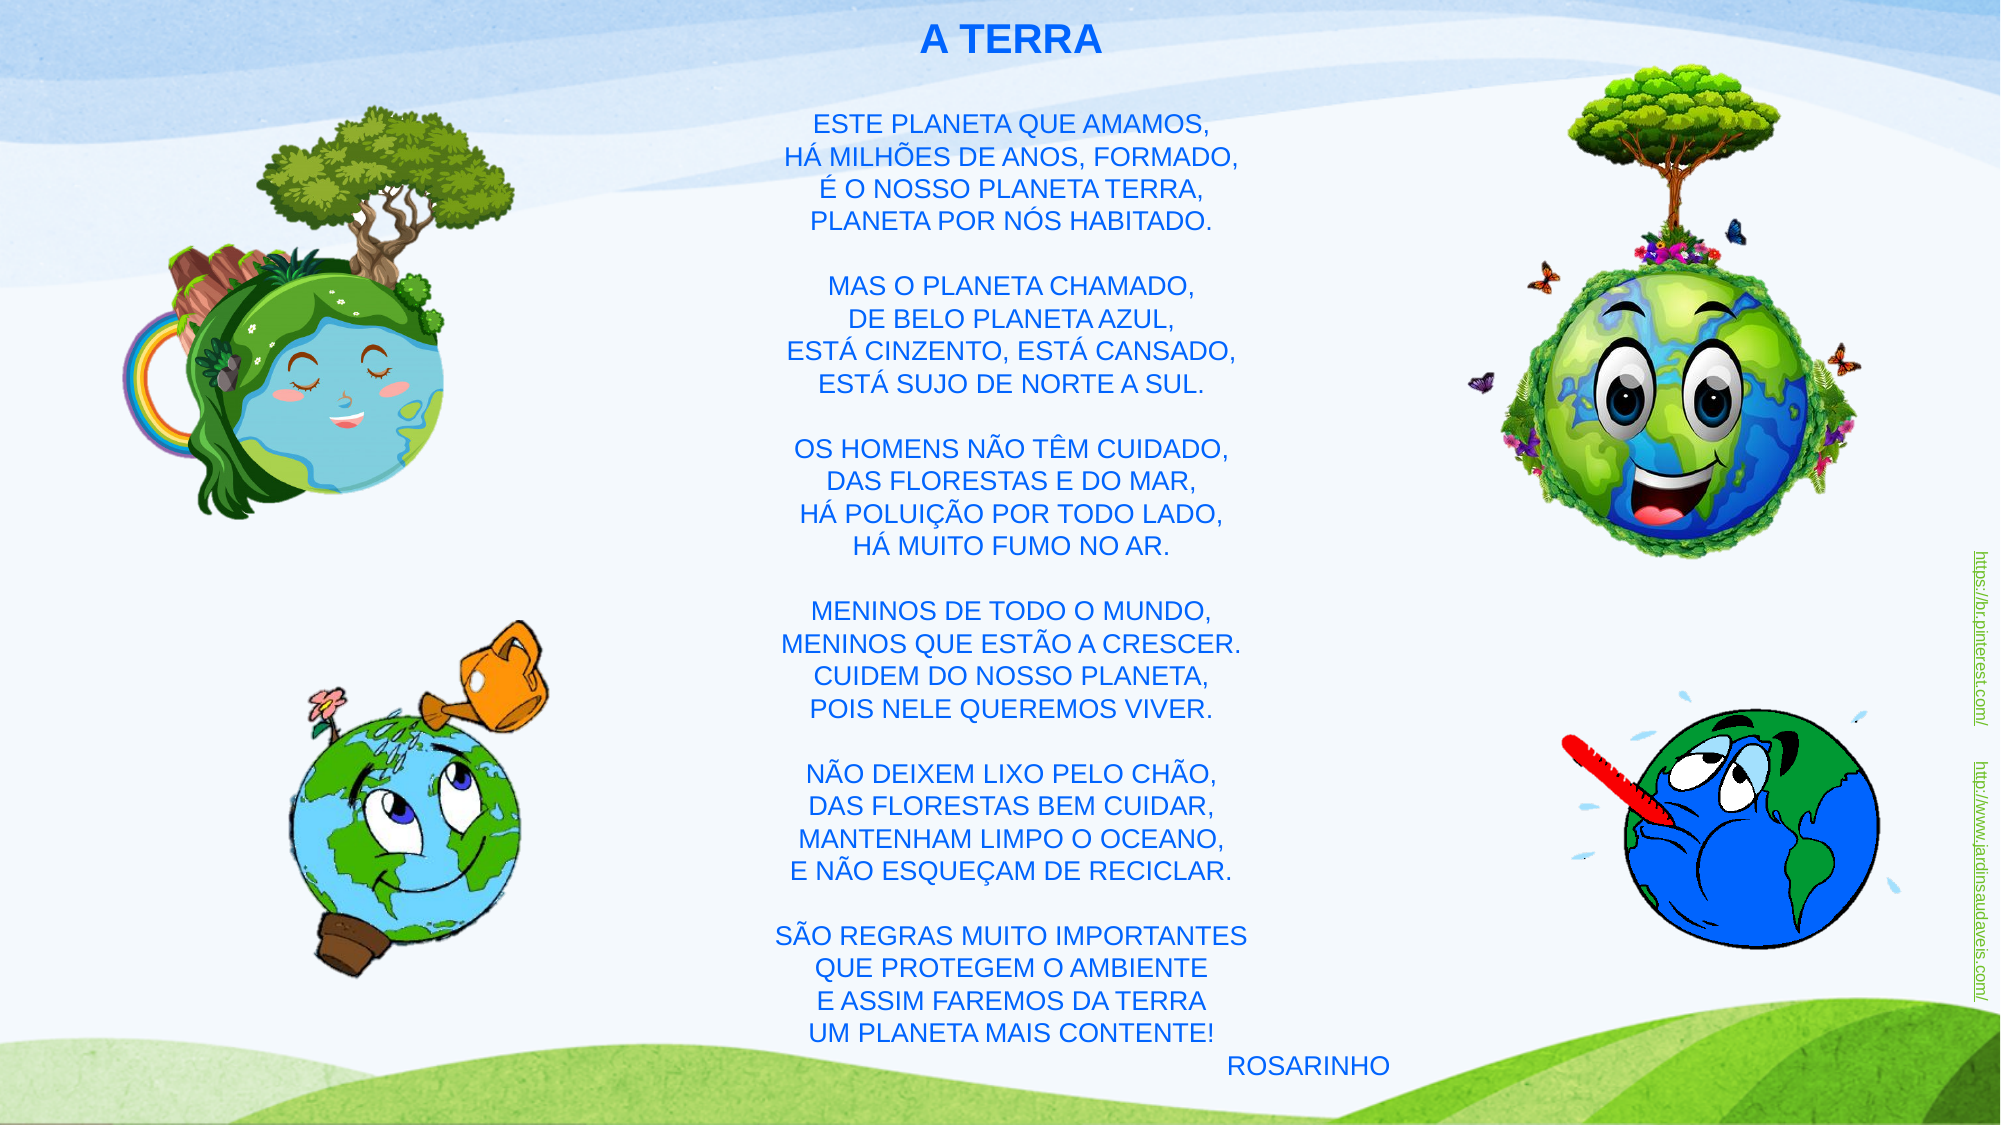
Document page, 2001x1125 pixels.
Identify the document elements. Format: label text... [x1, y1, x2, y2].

text_box http://www.jardinsaudaveis.com/ [1965, 747, 2000, 1017]
text_box https://br.pinterest.com/ [1965, 536, 2000, 742]
text_box A TERRA ESTE PLANETA QUE AMAMOS, HÁ MILHÕES DE ANOS, FORMADO, É O NOSSO PLANETA TERRA, PLANETA POR NÓS HABITADO. MAS O PLANETA CHAMADO, DE BELO PLANETA AZUL, ESTÁ CINZENTO, ESTÁ CANSADO, ESTÁ SUJO DE NORTE A SUL. OS HOMENS NÃO TÊM CUIDADO, DAS FLORESTAS E DO MAR, HÁ POLUIÇÃO POR TODO LADO, HÁ MUITO FUMO NO AR. MENINOS DE TODO O MUNDO, MENINOS QUE ESTÃO A CRESCER. CUIDEM DO NOSSO PLANETA, POIS NELE QUEREMOS VIVER. NÃO DEIXEM LIXO PELO CHÃO, DAS FLORESTAS BEM CUIDAR, MANTENHAM LIMPO O OCEANO, E NÃO ESQUEÇAM DE RECICLAR. SÃO REGRAS MUITO IMPORTANTES QUE PROTEGEM O AMBIENTE E ASSIM FAREMOS DA TERRA UM PLANETA MAIS CONTENTE! ROSARINHO [617, 3, 1406, 1121]
picture [0, 0, 2001, 1125]
